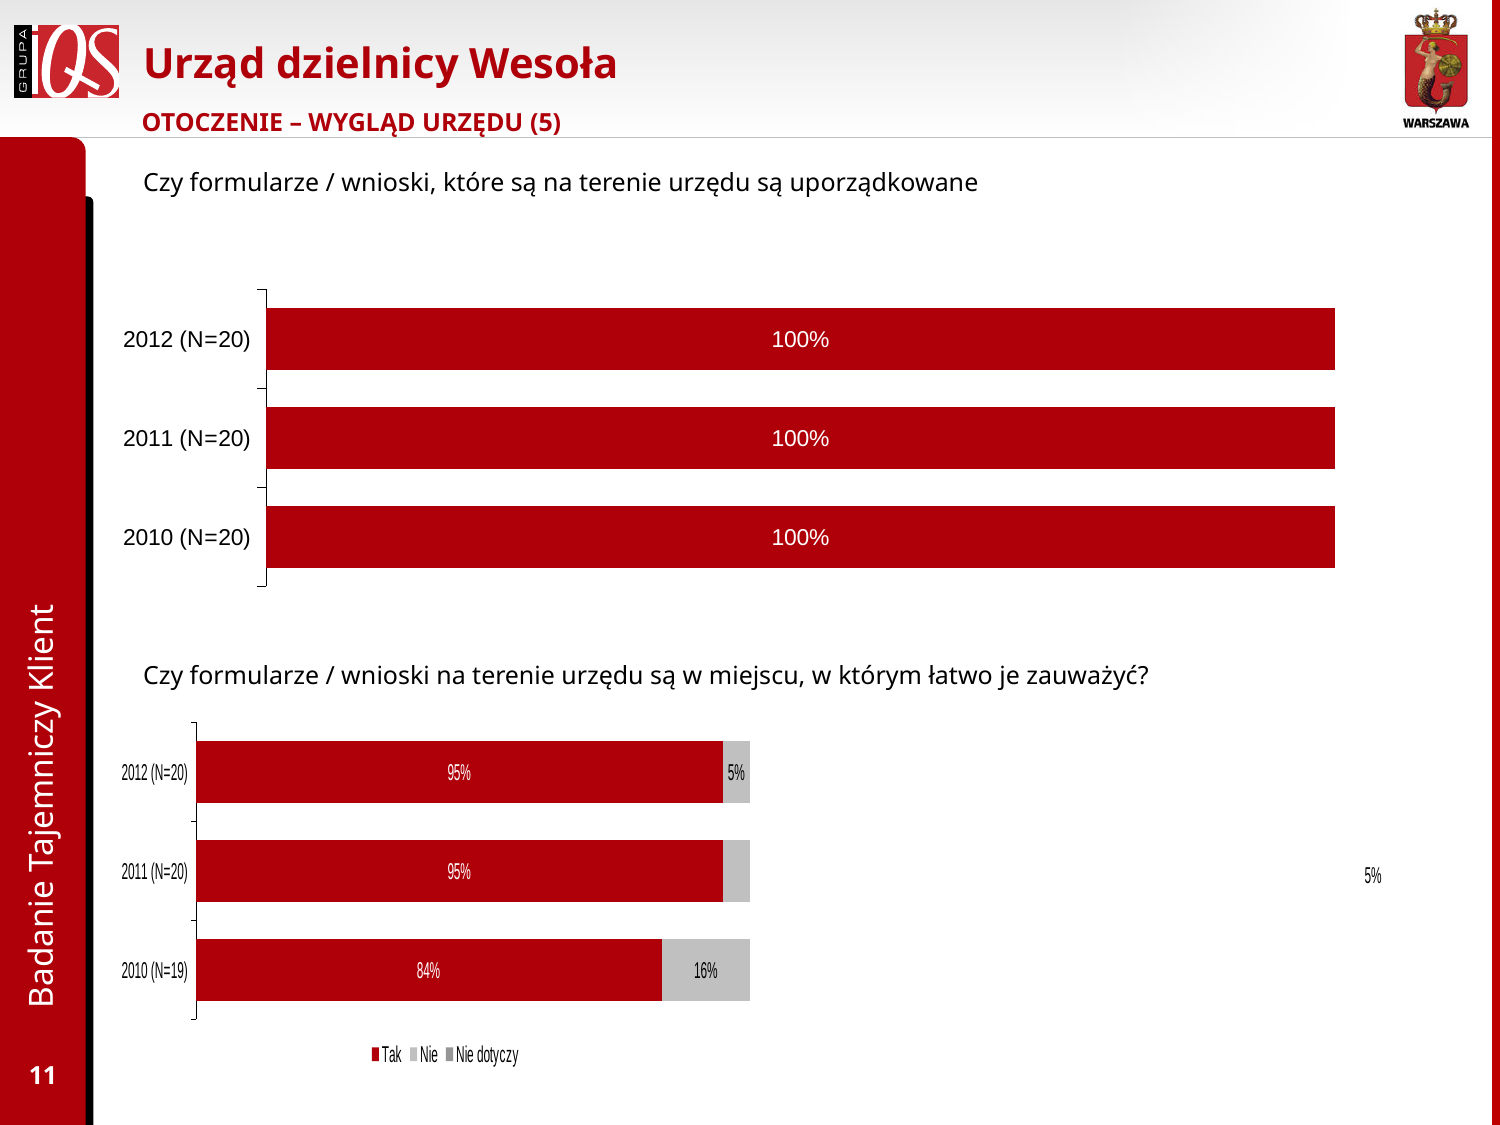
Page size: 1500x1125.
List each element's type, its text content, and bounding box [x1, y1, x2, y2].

chart [115, 287, 1380, 641]
text_box Czy formularze / wnioski na terenie urzędu są w miejscu, w którym łatwo je zauważyć? [128, 652, 1310, 697]
text_box Czy formularze / wnioski, które są na terenie urzędu są uporządkowane [128, 158, 1004, 204]
picture [0, 0, 1492, 138]
slide_number 11 [0, 1046, 87, 1107]
footer Badanie Tajemniczy Klient [1, 158, 78, 1024]
text_box OTOCZENIE – WYGLĄD URZĘDU (5) [112, 98, 690, 149]
title Urząd dzielnicy Wesoła [128, 6, 1294, 117]
chart [117, 720, 1382, 1074]
